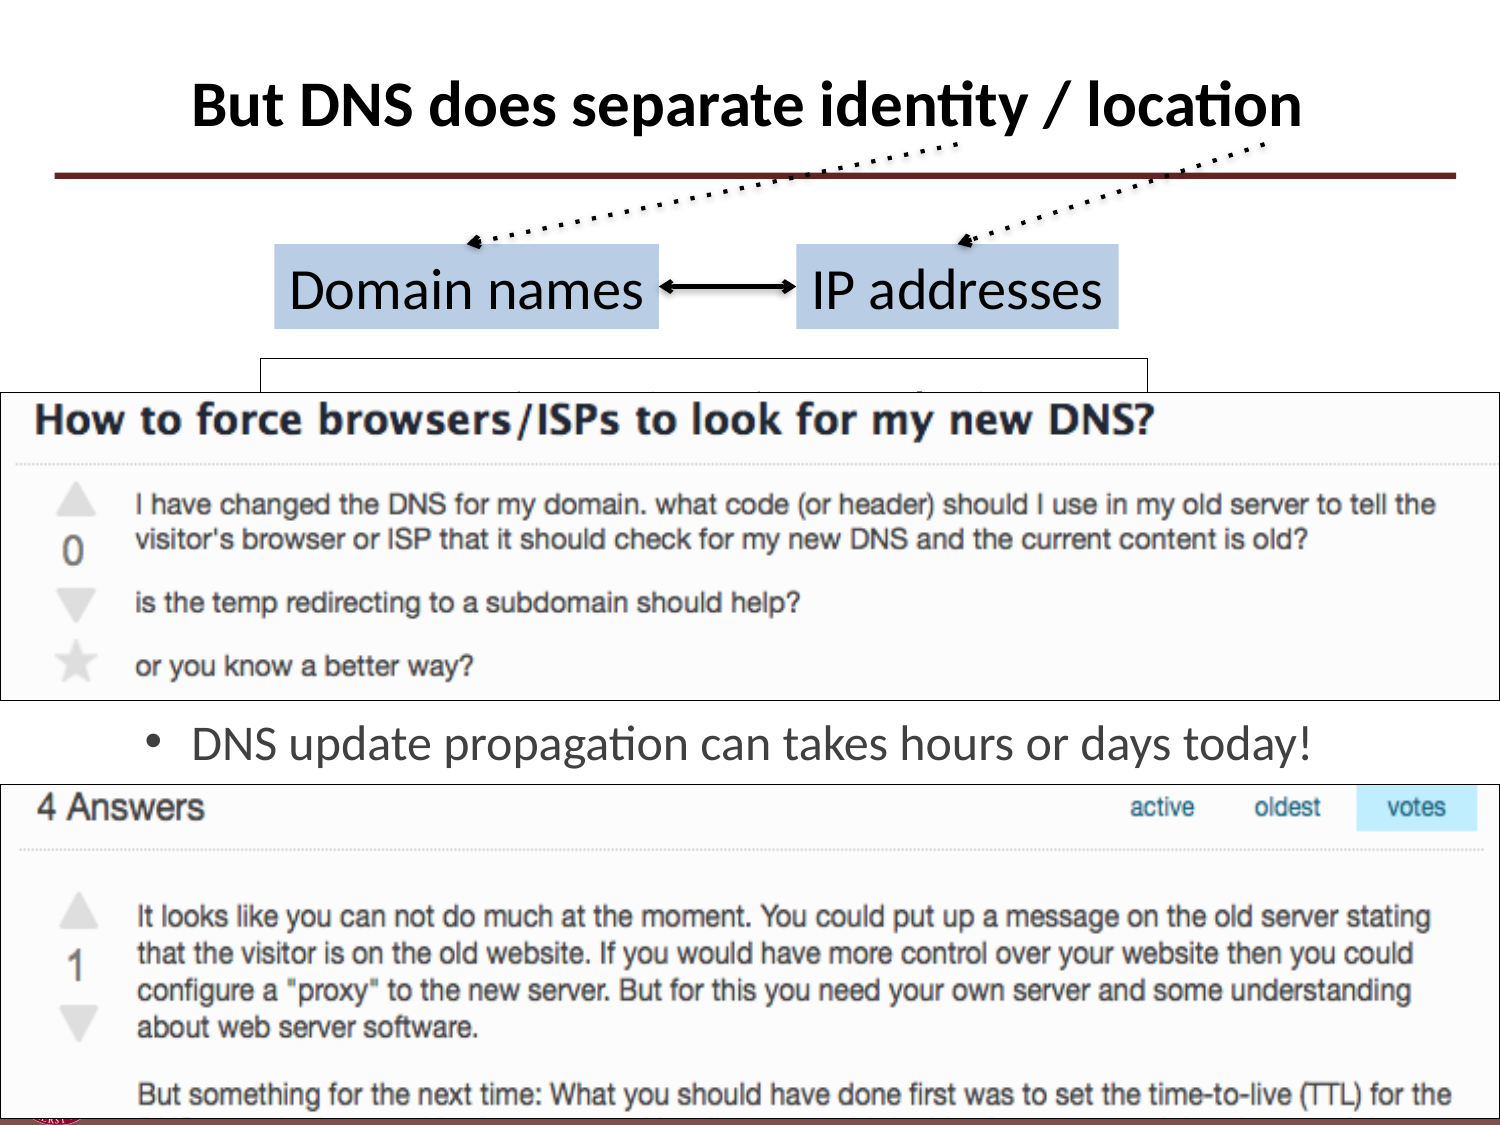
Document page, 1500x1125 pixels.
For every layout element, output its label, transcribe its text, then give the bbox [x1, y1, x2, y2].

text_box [957, 143, 1265, 245]
picture [0, 784, 1500, 1125]
text_box Domain names [274, 244, 659, 329]
text_box + connection migration techniques [260, 358, 1148, 390]
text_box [466, 143, 956, 245]
text_box IP addresses [796, 253, 1119, 329]
picture [0, 391, 1500, 702]
title But DNS does separate identity / location [54, 32, 1457, 170]
